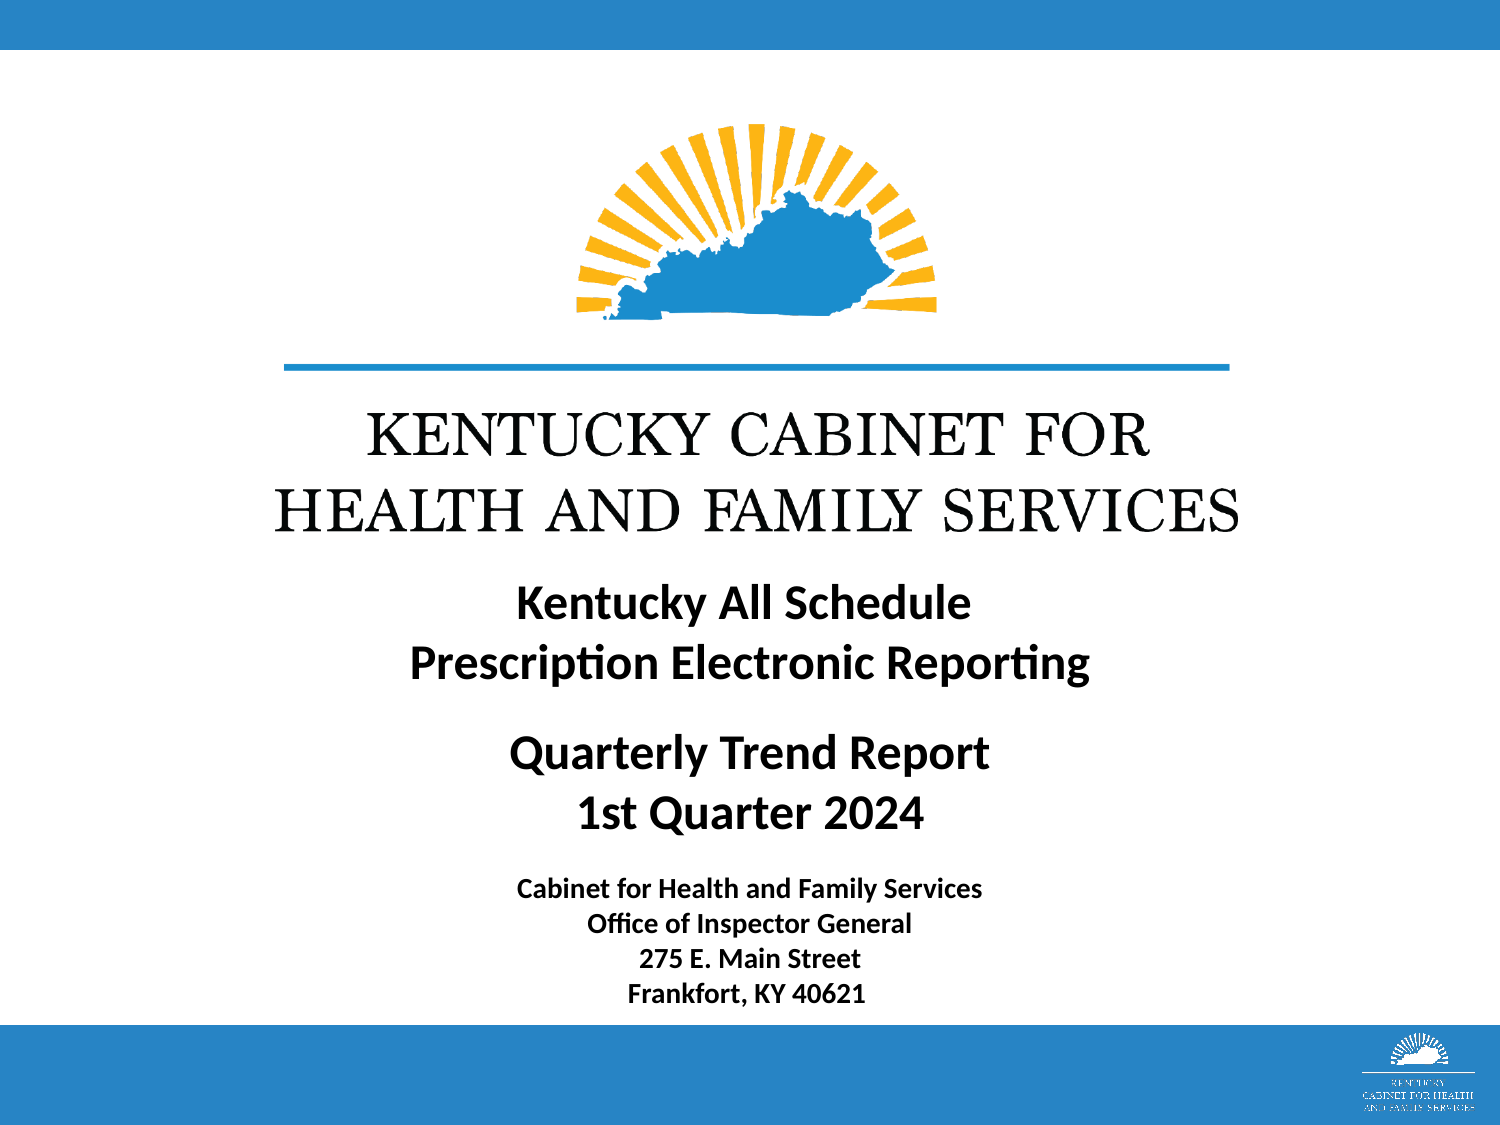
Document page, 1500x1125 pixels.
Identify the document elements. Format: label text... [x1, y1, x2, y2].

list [274, 124, 1238, 533]
text_box Kentucky All Schedule Prescription Electronic Reporting Quarterly Trend Report 1st Quarter 2024 Cabinet for Health and Family Services Office of Inspector General 275 E. Main Street Frankfort, KY 40621 [0, 562, 1500, 1017]
picture [1362, 1033, 1475, 1111]
